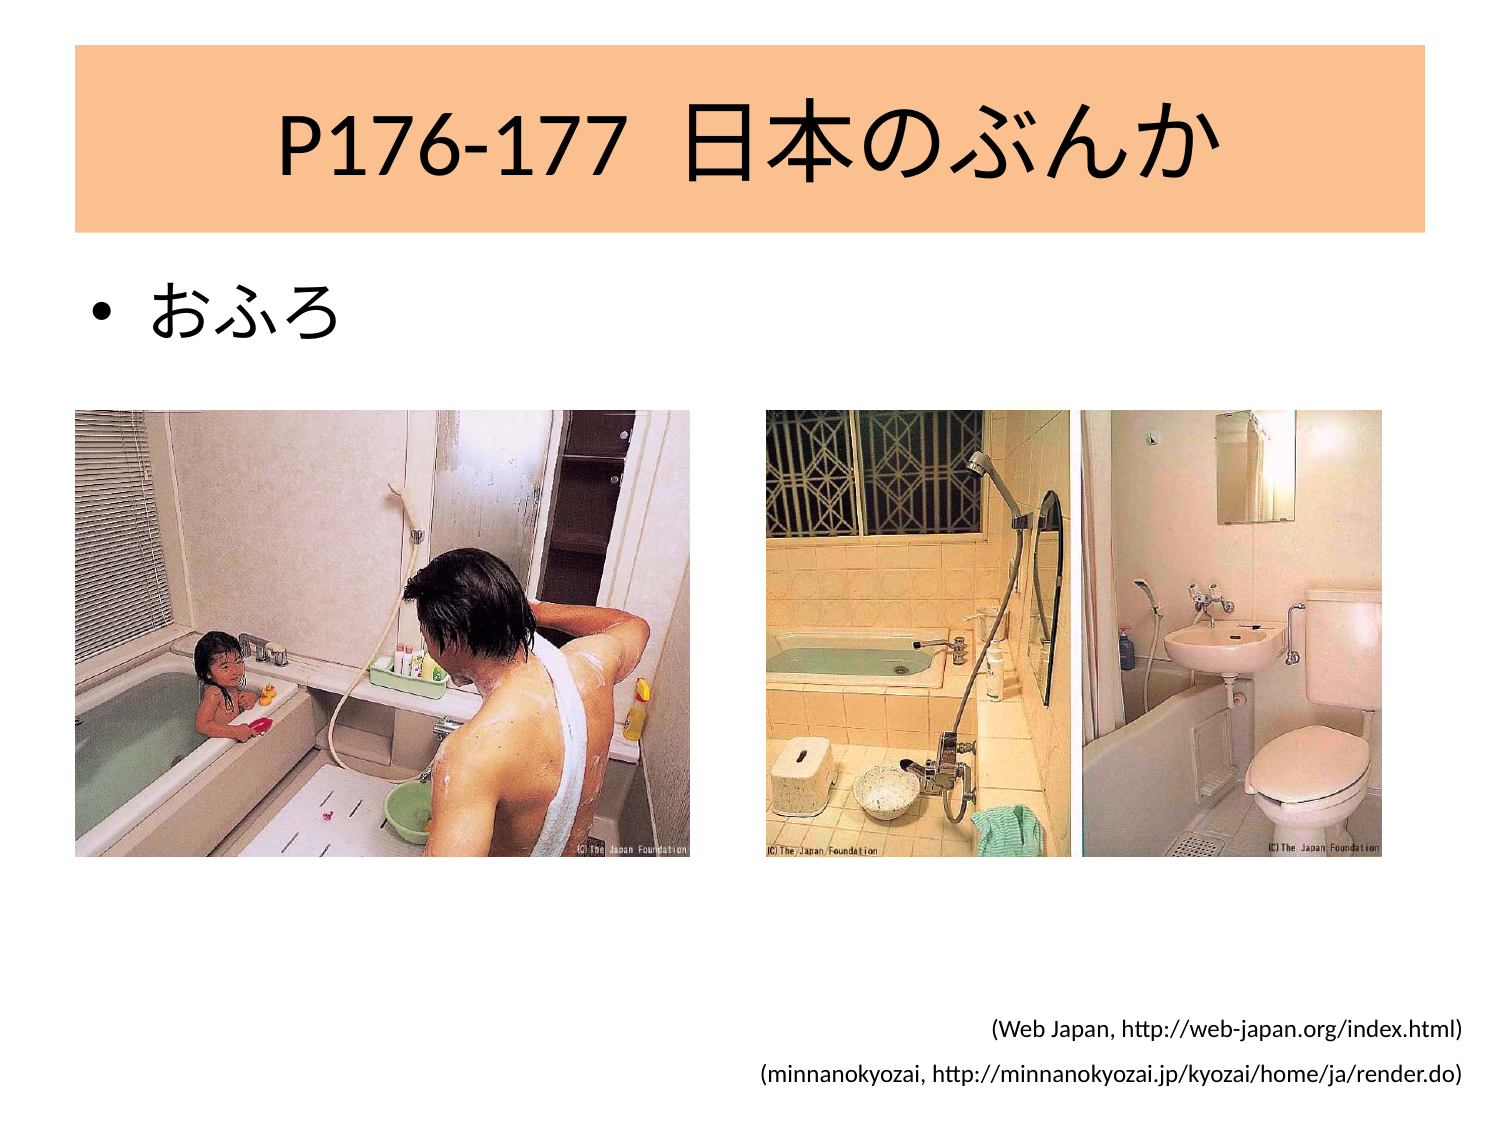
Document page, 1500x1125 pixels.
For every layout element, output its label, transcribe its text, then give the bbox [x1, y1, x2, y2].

picture [766, 410, 1382, 857]
picture [74, 410, 691, 857]
list おふろ [75, 262, 1425, 1005]
text_box (minnanokyozai, http://minnanokyozai.jp/kyozai/home/ja/render.do) [745, 1050, 1500, 1096]
title P176-177 日本のぶんか [75, 45, 1425, 233]
text_box (Web Japan, http://web-japan.org/index.html) [976, 1004, 1479, 1050]
